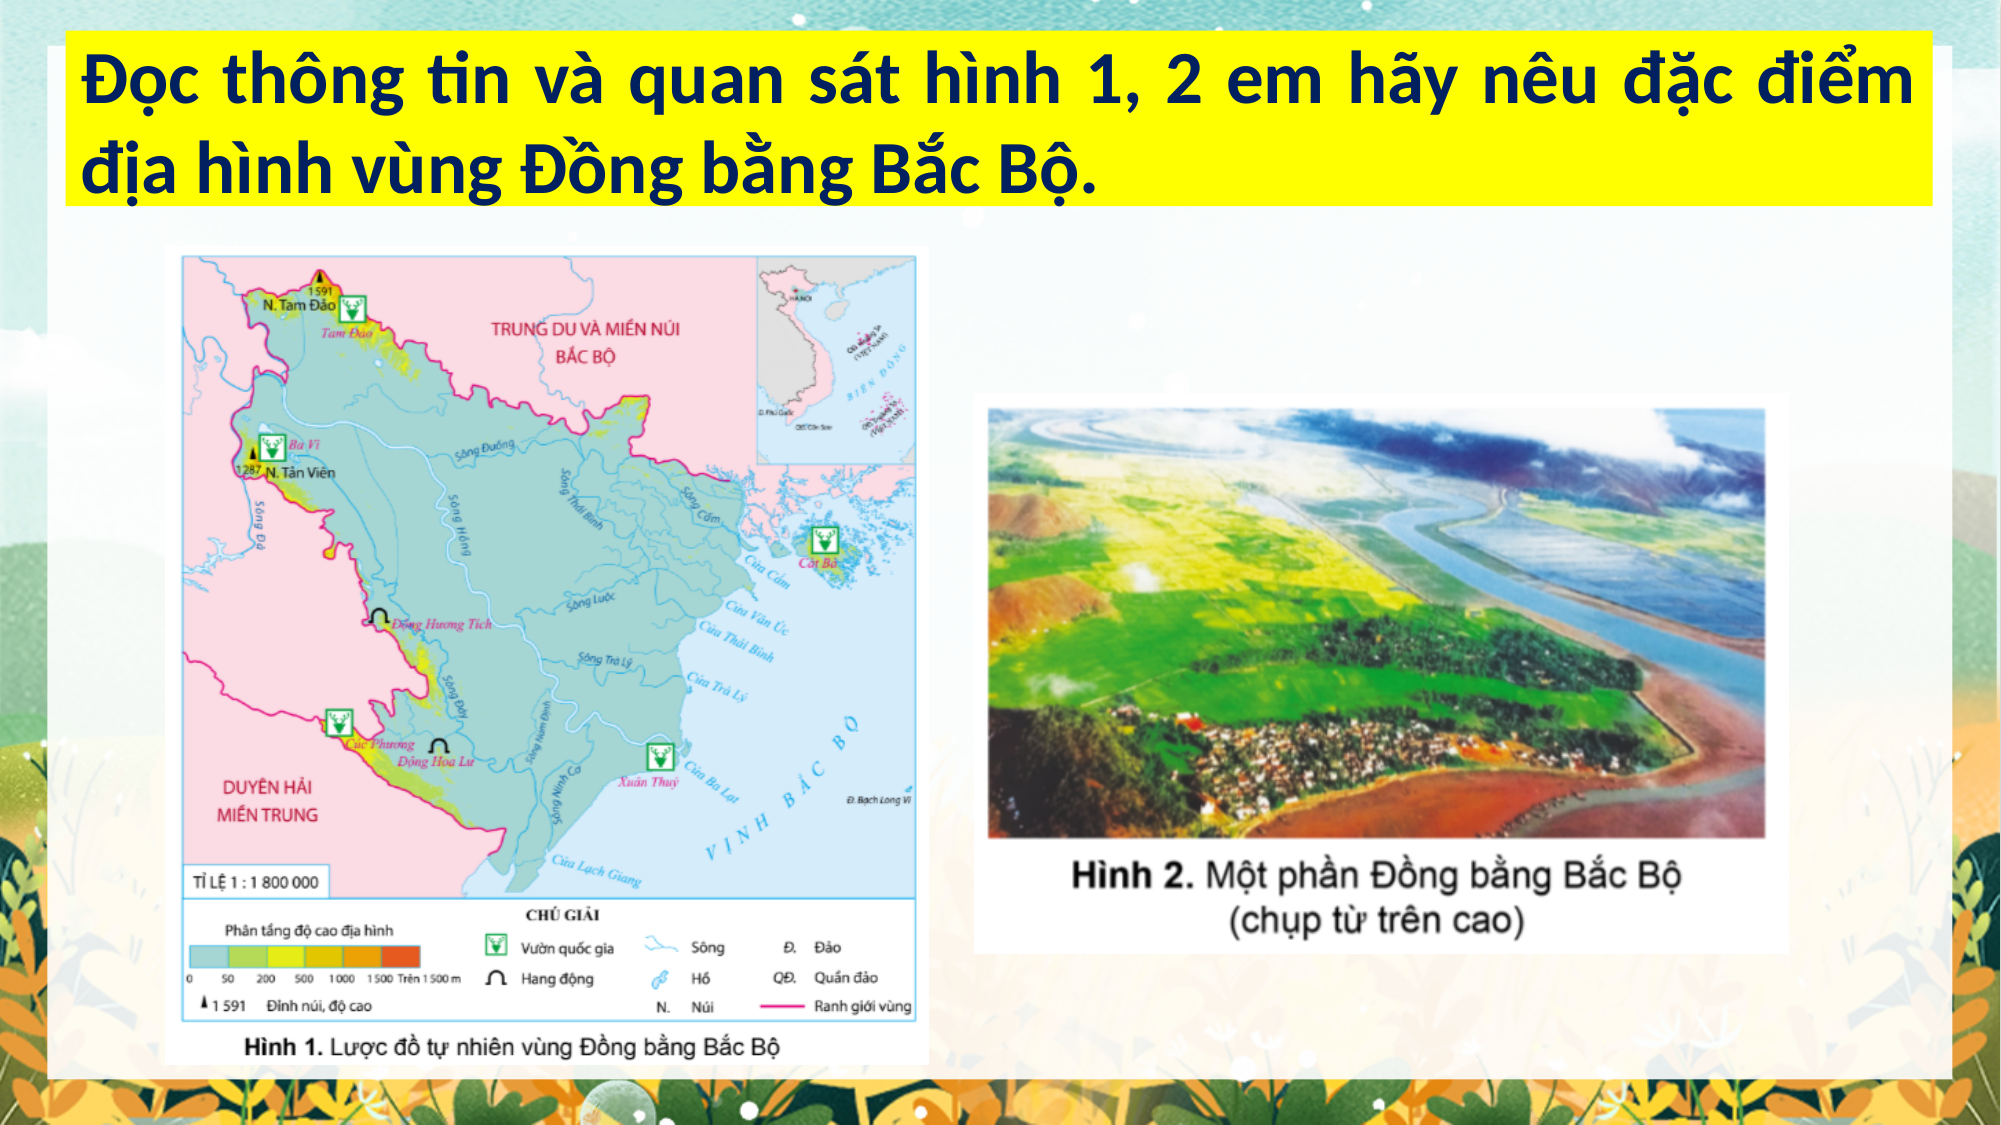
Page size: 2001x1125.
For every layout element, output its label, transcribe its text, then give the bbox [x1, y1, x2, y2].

picture [0, 0, 2000, 1125]
text_box Đọc thông tin và quan sát hình 1, 2 em hãy nêu đặc điểm địa hình vùng Đồng bằng Bắc Bộ. [63, 28, 1935, 208]
